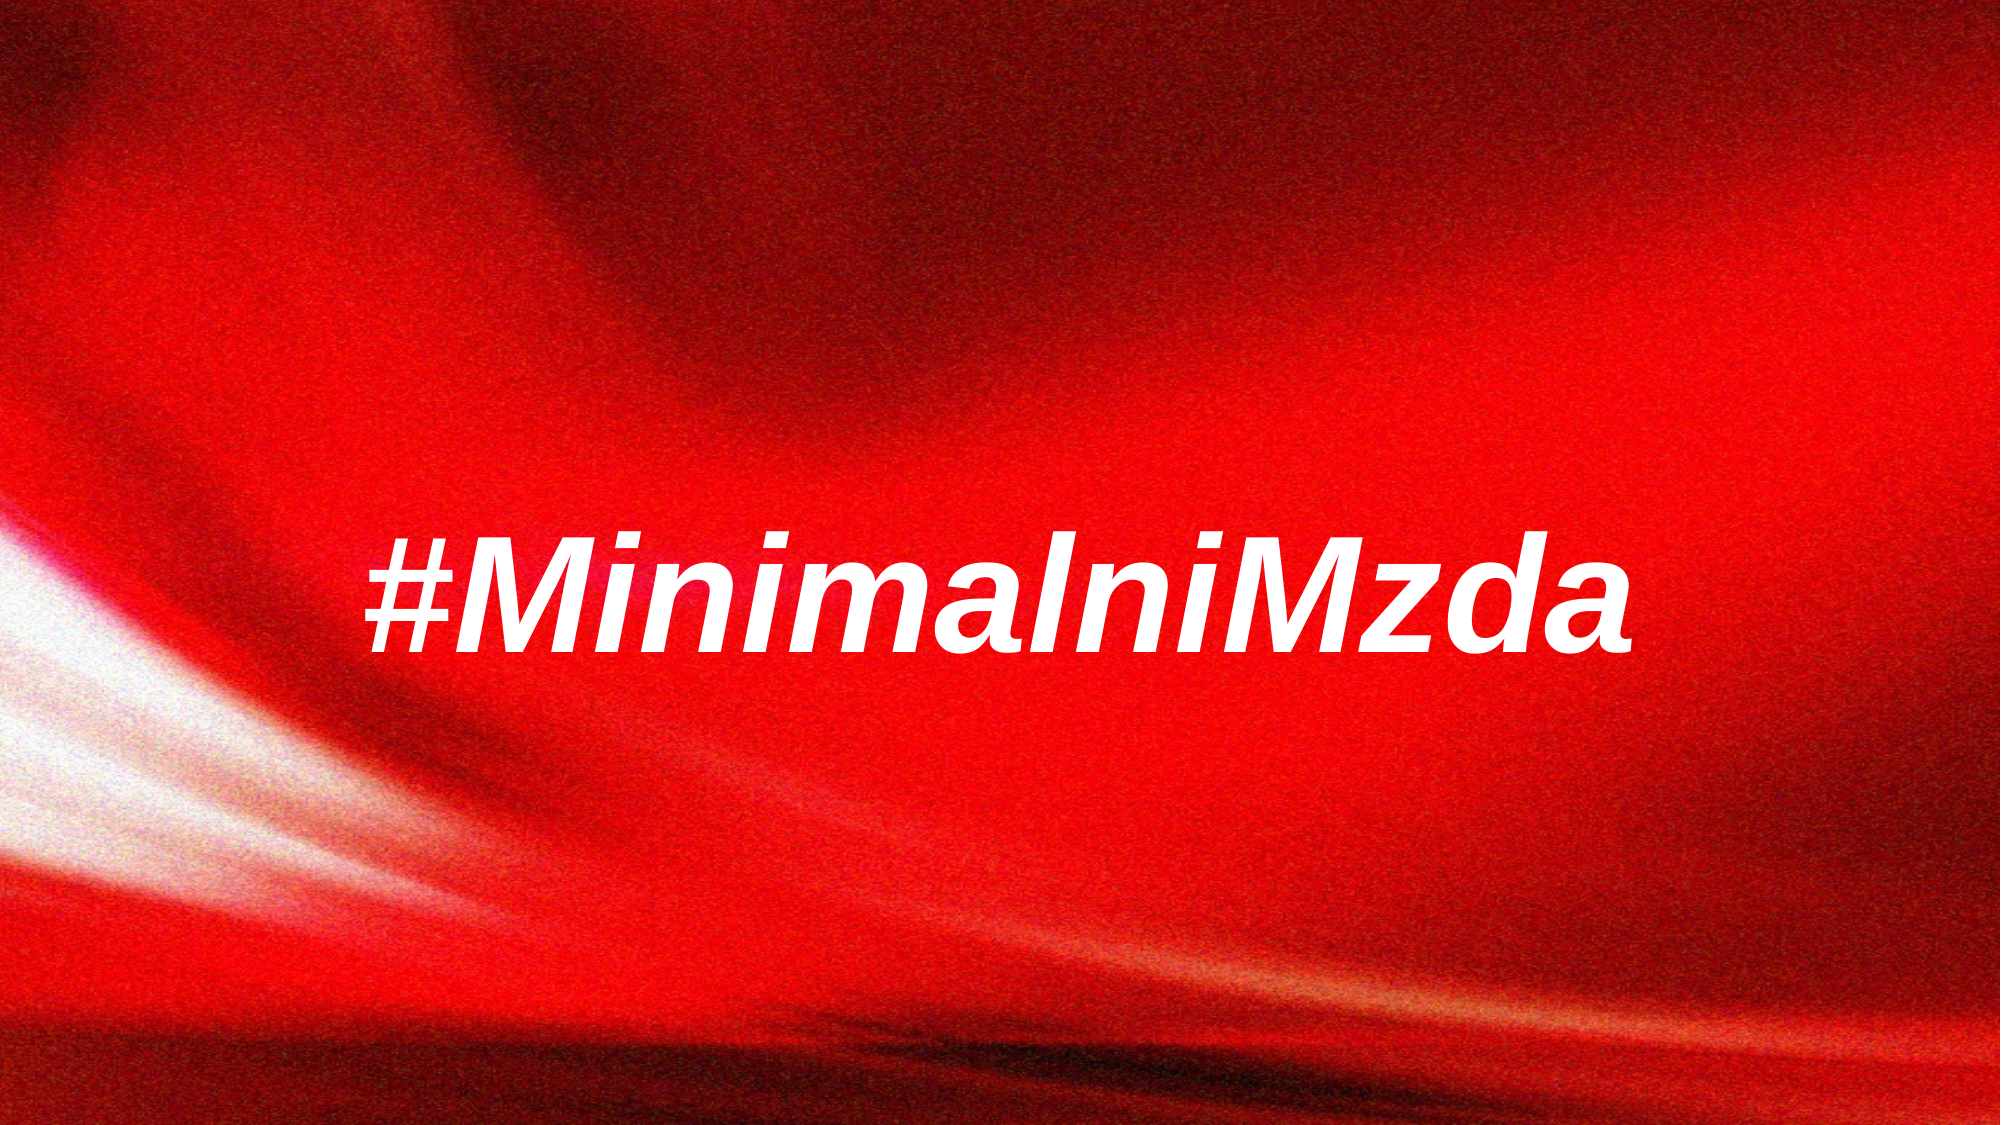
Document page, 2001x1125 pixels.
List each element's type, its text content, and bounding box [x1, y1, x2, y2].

picture [0, 0, 2000, 1125]
text_box #MinimalniMzda [251, 501, 1749, 624]
